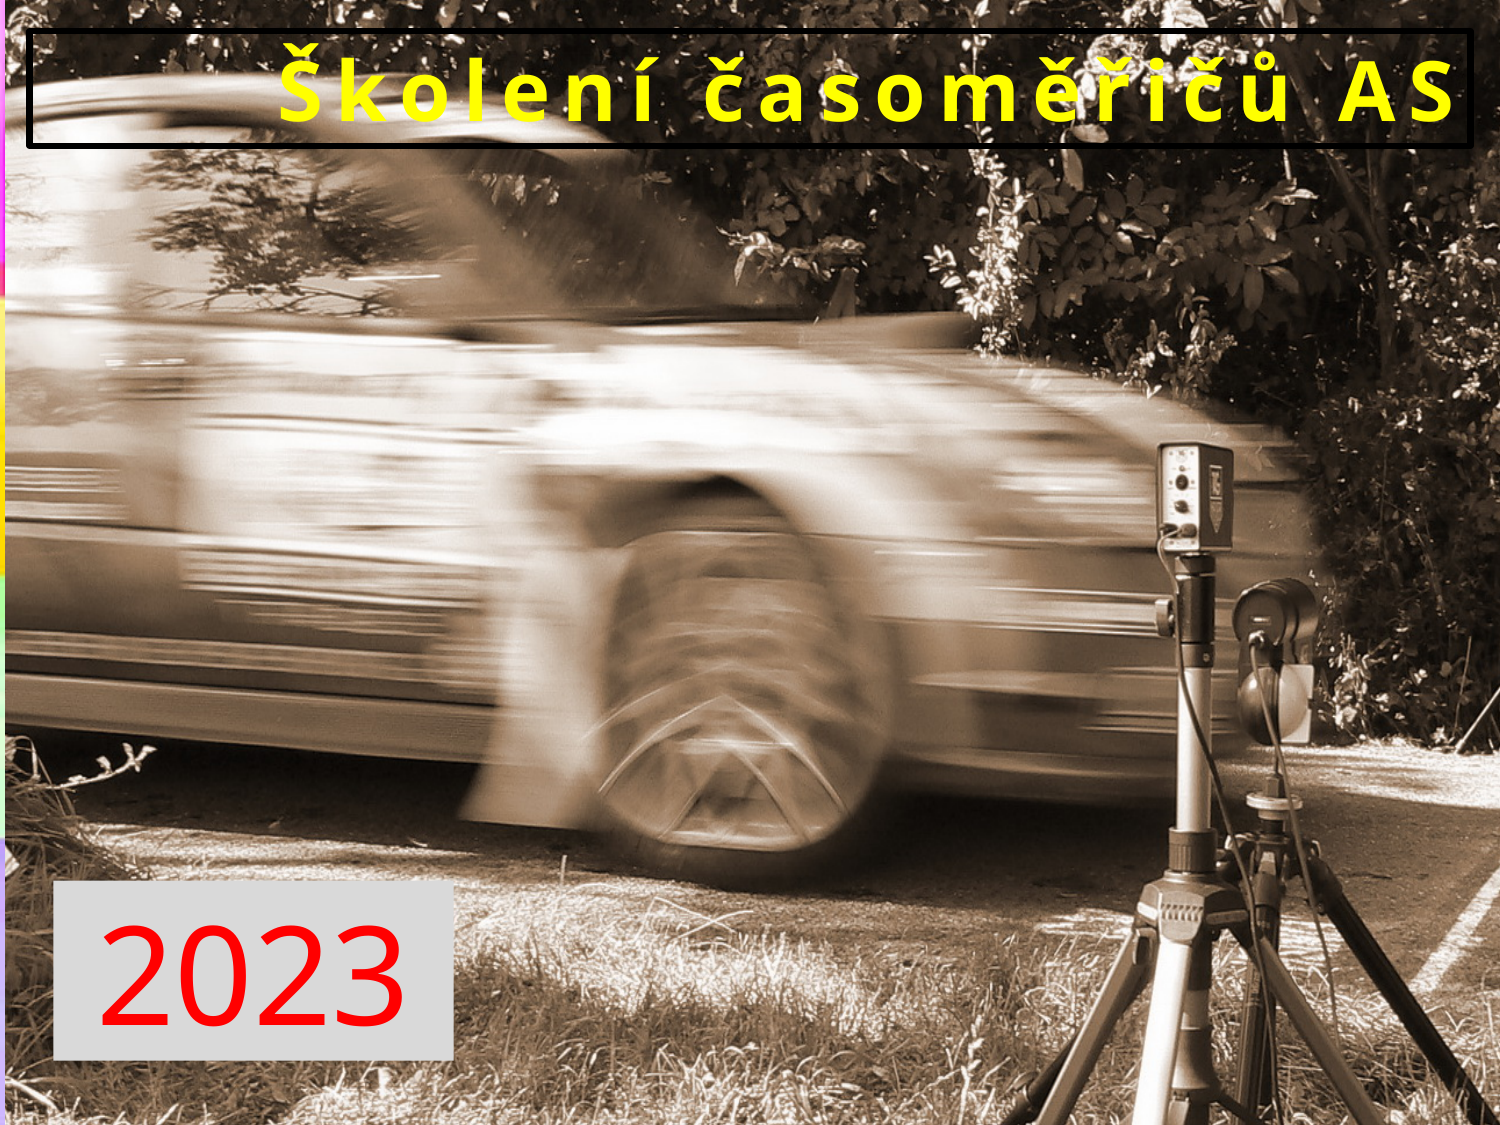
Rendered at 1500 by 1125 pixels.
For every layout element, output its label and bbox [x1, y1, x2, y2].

list [5, 0, 1500, 1125]
picture [0, 0, 5, 1125]
